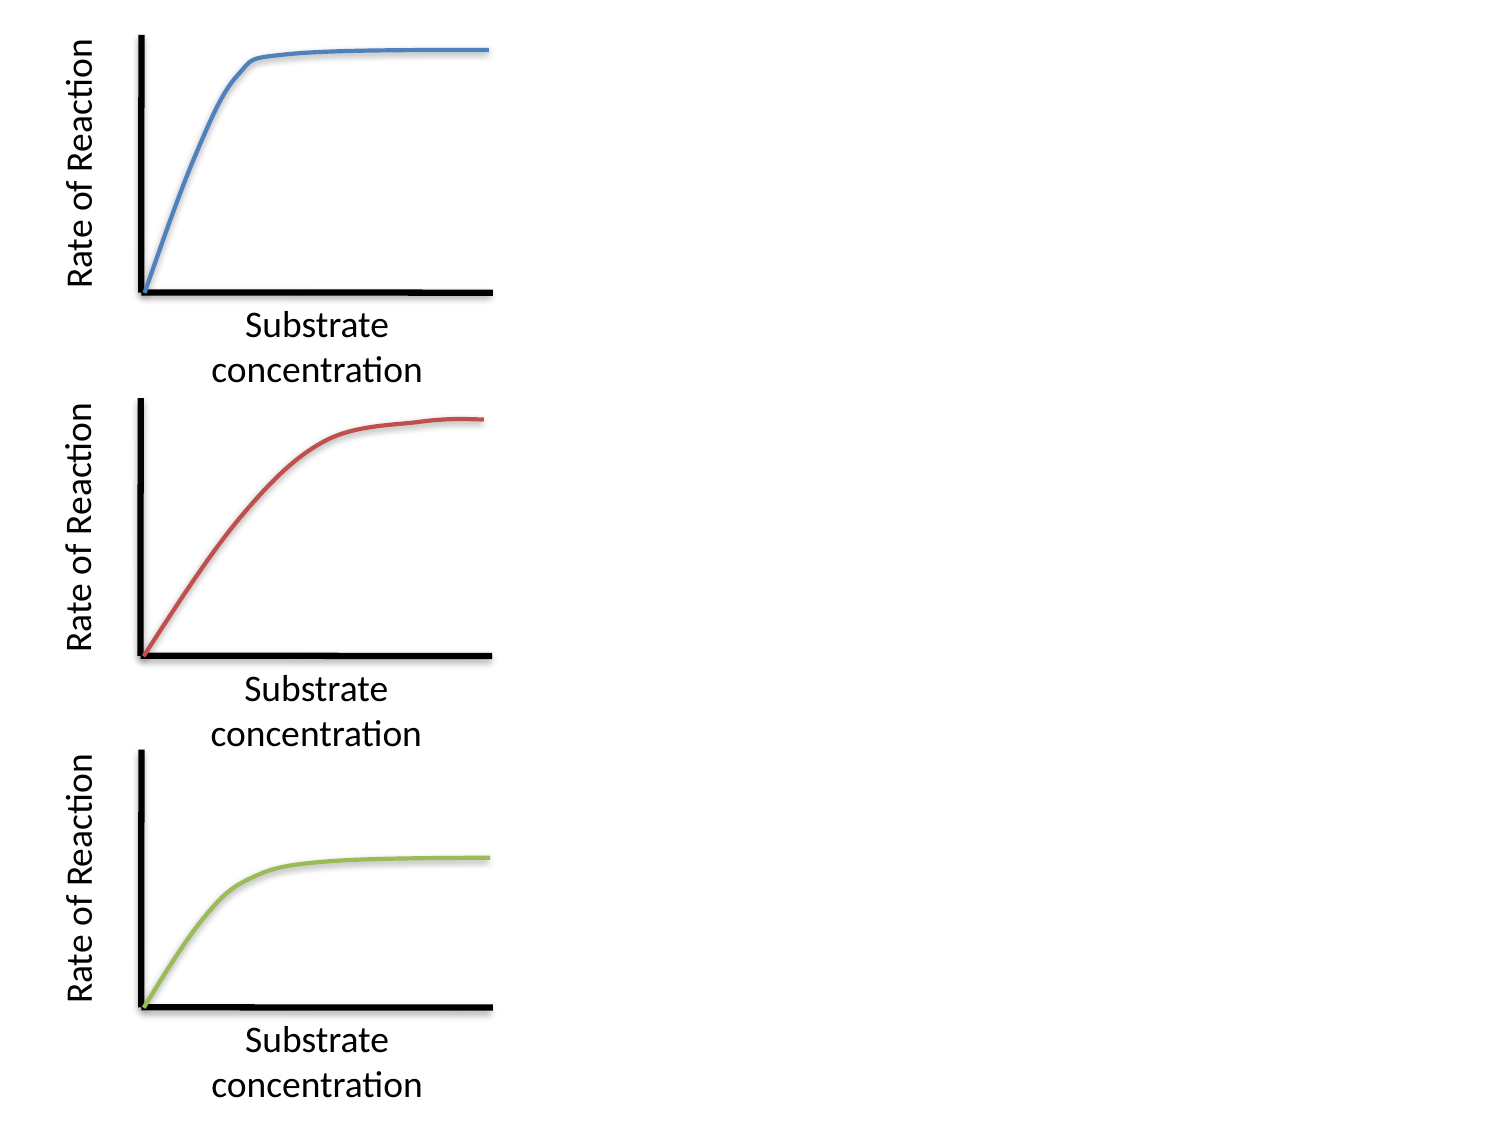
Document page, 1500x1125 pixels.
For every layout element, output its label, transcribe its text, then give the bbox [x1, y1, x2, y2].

text_box [143, 47, 489, 291]
text_box [142, 855, 491, 1006]
text_box Rate of Reaction [46, 351, 106, 525]
text_box Rate of Reaction [46, 0, 107, 161]
text_box Rate of Reaction [46, 171, 107, 340]
text_box Rate of Reaction [46, 888, 107, 1055]
text_box Substrate concentration [141, 1014, 493, 1113]
text_box Rate of Reaction [46, 703, 107, 876]
text_box Substrate concentration [141, 300, 493, 398]
text_box Rate of Reaction [46, 537, 106, 703]
text_box [141, 416, 484, 655]
text_box Substrate concentration [140, 657, 493, 761]
